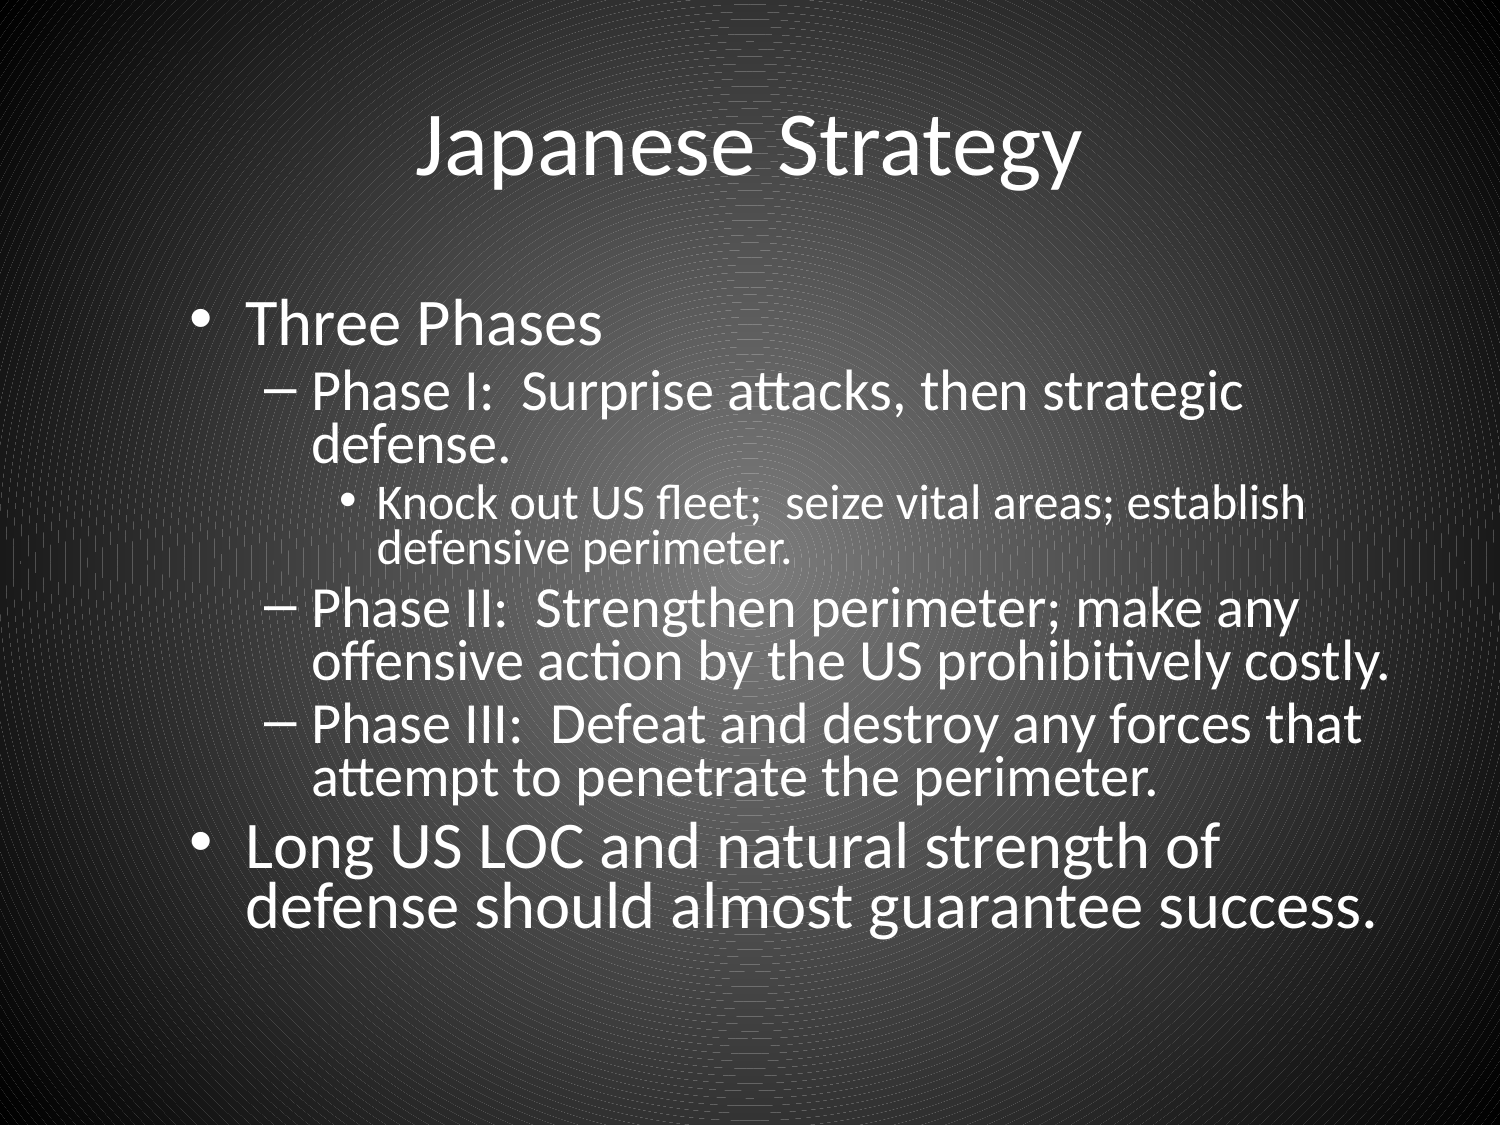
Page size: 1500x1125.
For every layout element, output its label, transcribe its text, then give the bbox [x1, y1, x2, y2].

list Three Phases Phase I: Surprise attacks, then strategic defense. Knock out US fleet; seize vital areas; establish defensive perimeter. Phase II: Strengthen perimeter; make any offensive action by the US prohibitively costly. Phase III: Defeat and destroy any forces that attempt to penetrate the perimeter. Long US LOC and natural strength of defense should almost guarantee success. [174, 289, 1449, 1088]
title Japanese Strategy [75, 45, 1425, 233]
